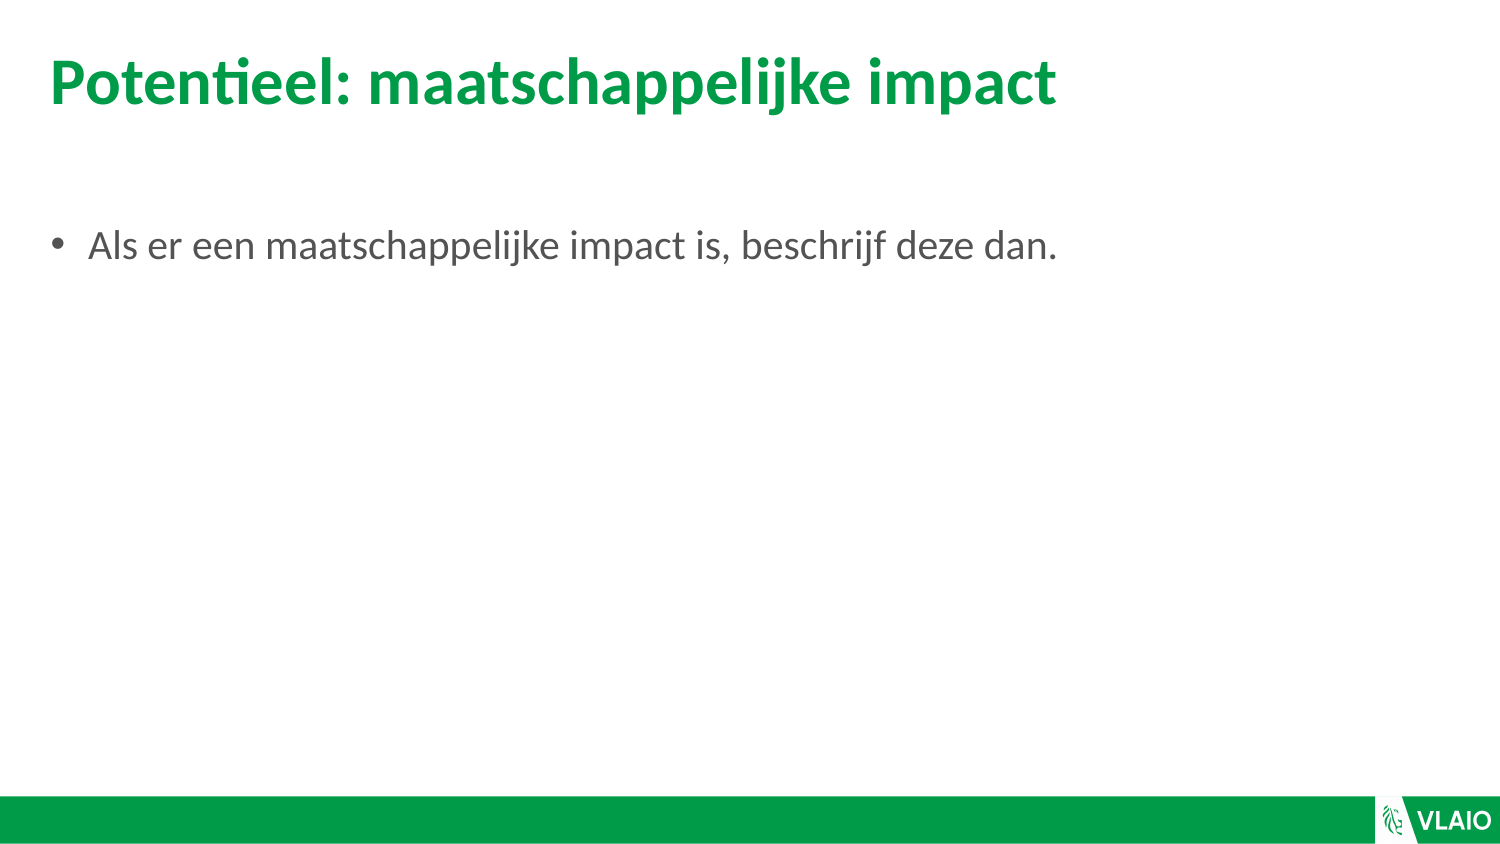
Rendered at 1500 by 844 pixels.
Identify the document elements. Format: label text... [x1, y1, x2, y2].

list Als er een maatschappelijke impact is, beschrijf deze dan. [50, 223, 1363, 758]
title Potentieel: maatschappelijke impact [50, 47, 1453, 125]
picture [1375, 796, 1491, 844]
